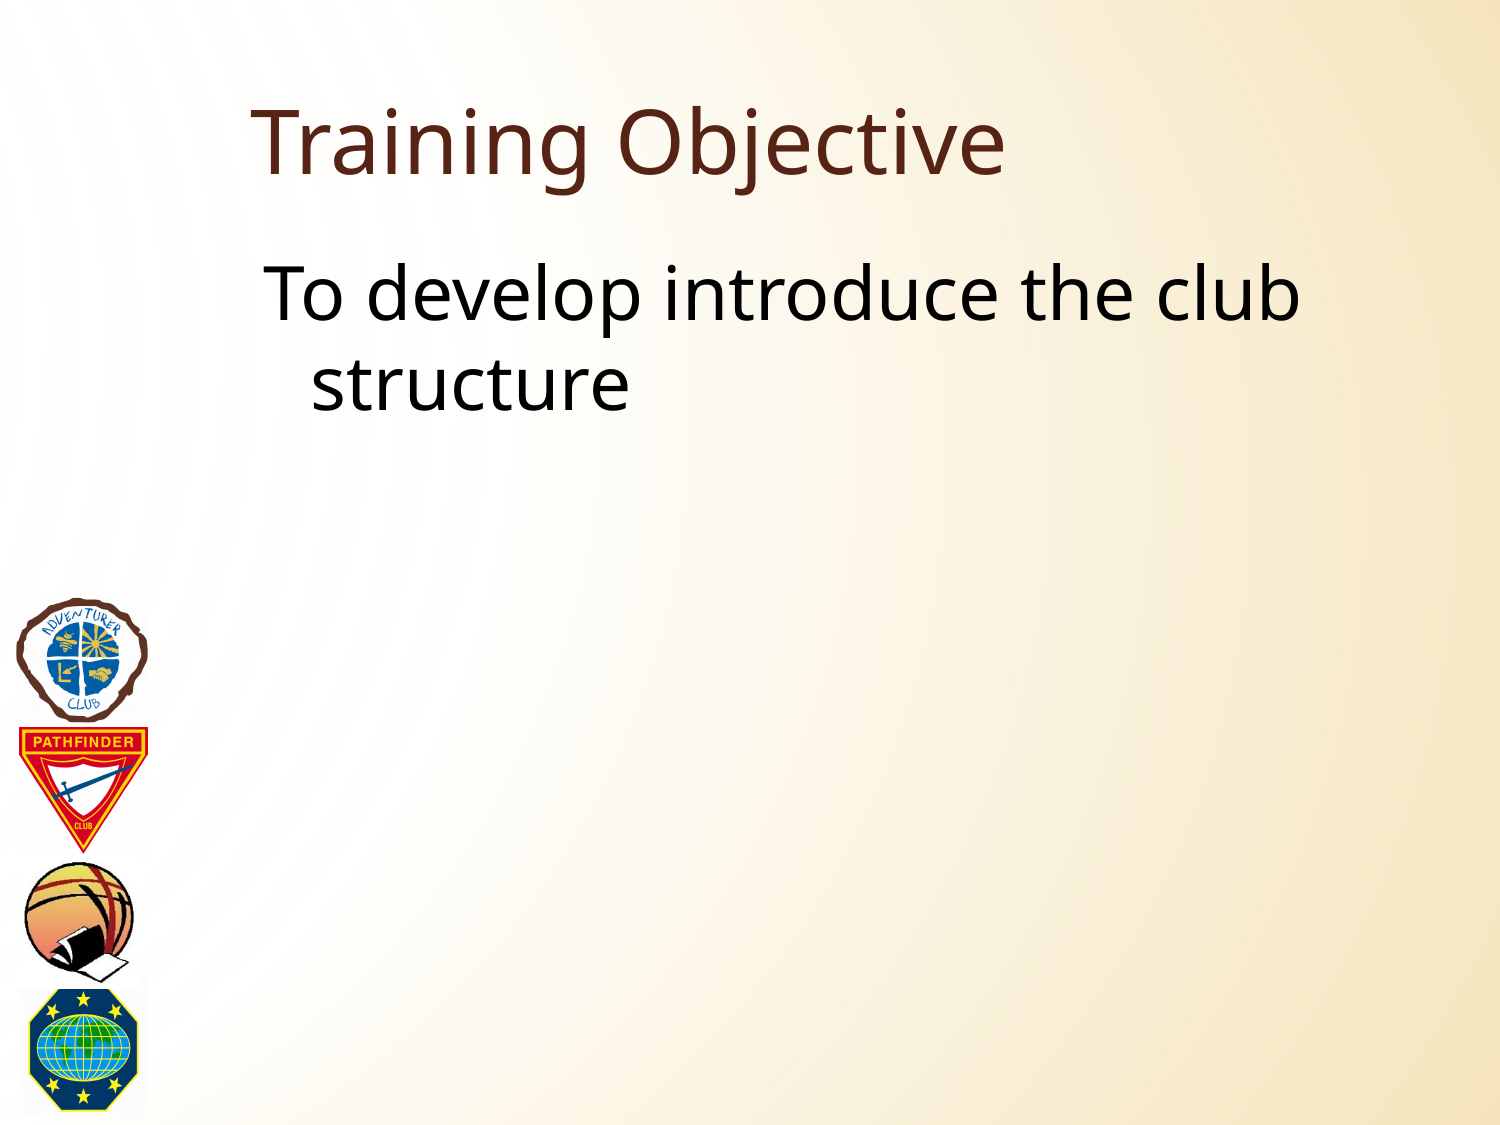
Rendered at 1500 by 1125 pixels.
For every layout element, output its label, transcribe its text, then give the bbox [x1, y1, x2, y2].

title Training Objective [235, 45, 1466, 233]
picture [0, 0, 1500, 1125]
list To develop introduce the club structure [235, 237, 1466, 1025]
